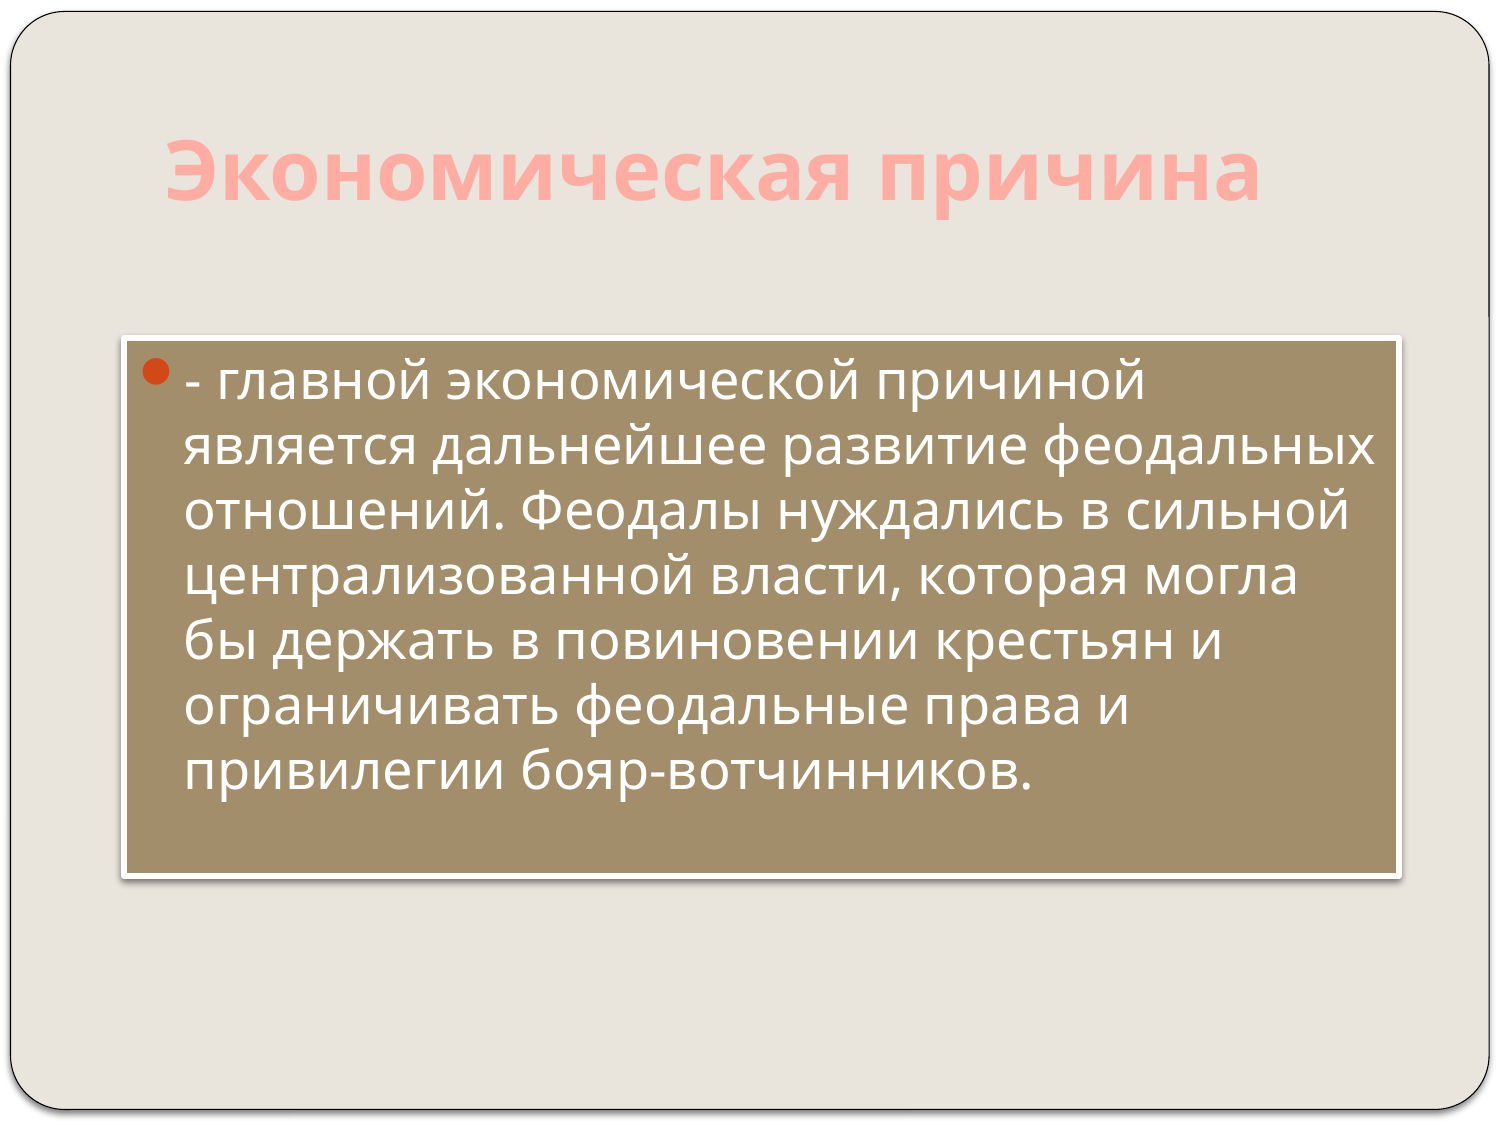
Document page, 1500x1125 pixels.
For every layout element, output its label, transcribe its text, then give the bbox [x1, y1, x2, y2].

list - главной экономической причиной является дальнейшее развитие феодальных отношений. Феодалы нуждались в сильной централизованной власти, которая могла бы держать в повиновении крестьян и ограничивать феодальные права и привилегии бояр-вотчинников. [121, 335, 1402, 879]
title Экономическая причина [150, 45, 1425, 233]
